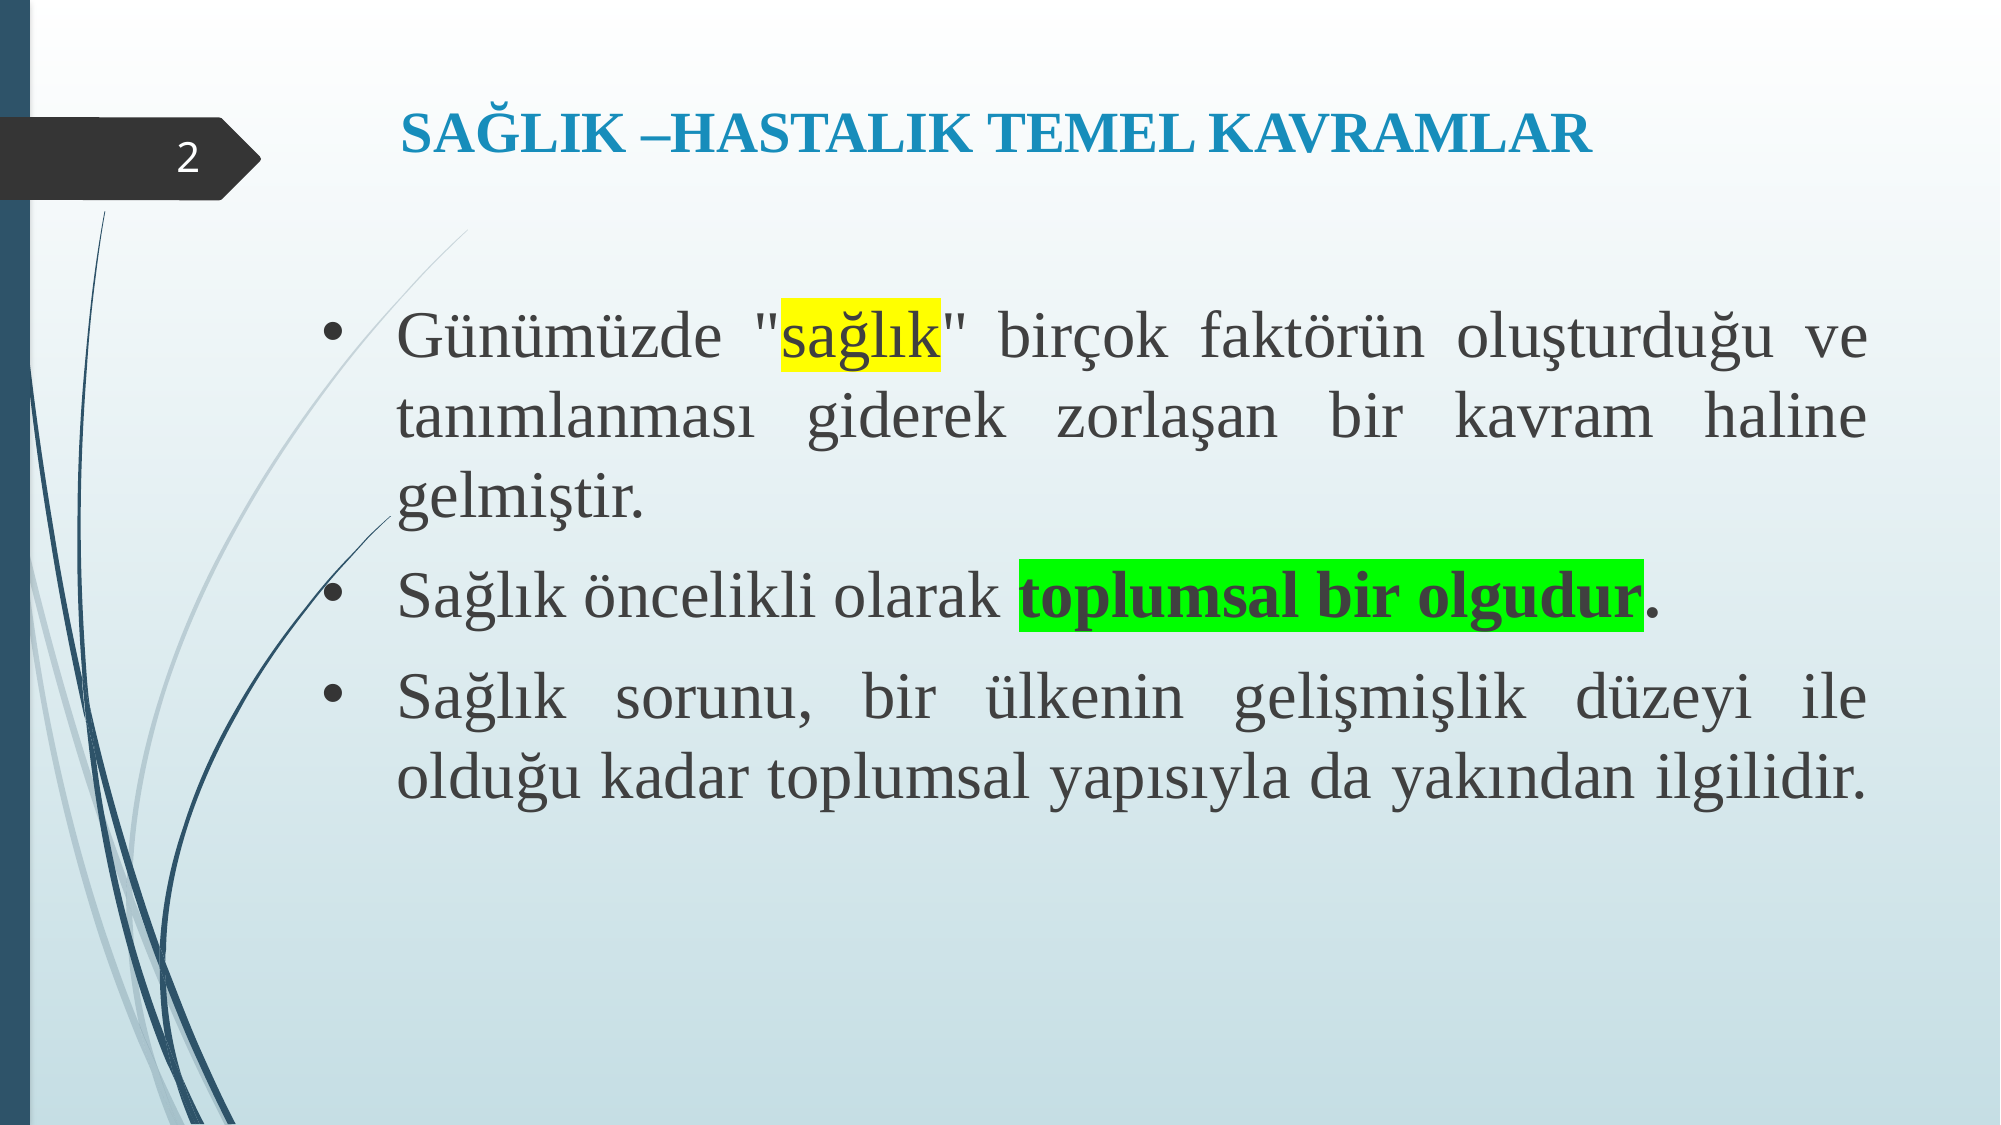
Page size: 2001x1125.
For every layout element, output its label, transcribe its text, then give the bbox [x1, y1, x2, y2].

list Günümüzde "sağlık" birçok faktörün oluşturduğu ve tanımlanması giderek zorlaşan bir kavram haline gelmiştir. Sağlık öncelikli olarak toplumsal bir olgudur. Sağlık sorunu, bir ülkenin gelişmişlik düzeyi ile olduğu kadar toplumsal yapısıyla da yakından ilgilidir. [291, 182, 1886, 1035]
title SAĞLIK –HASTALIK TEMEL KAVRAMLAR [385, 76, 1913, 183]
slide_number 2 [87, 129, 216, 190]
